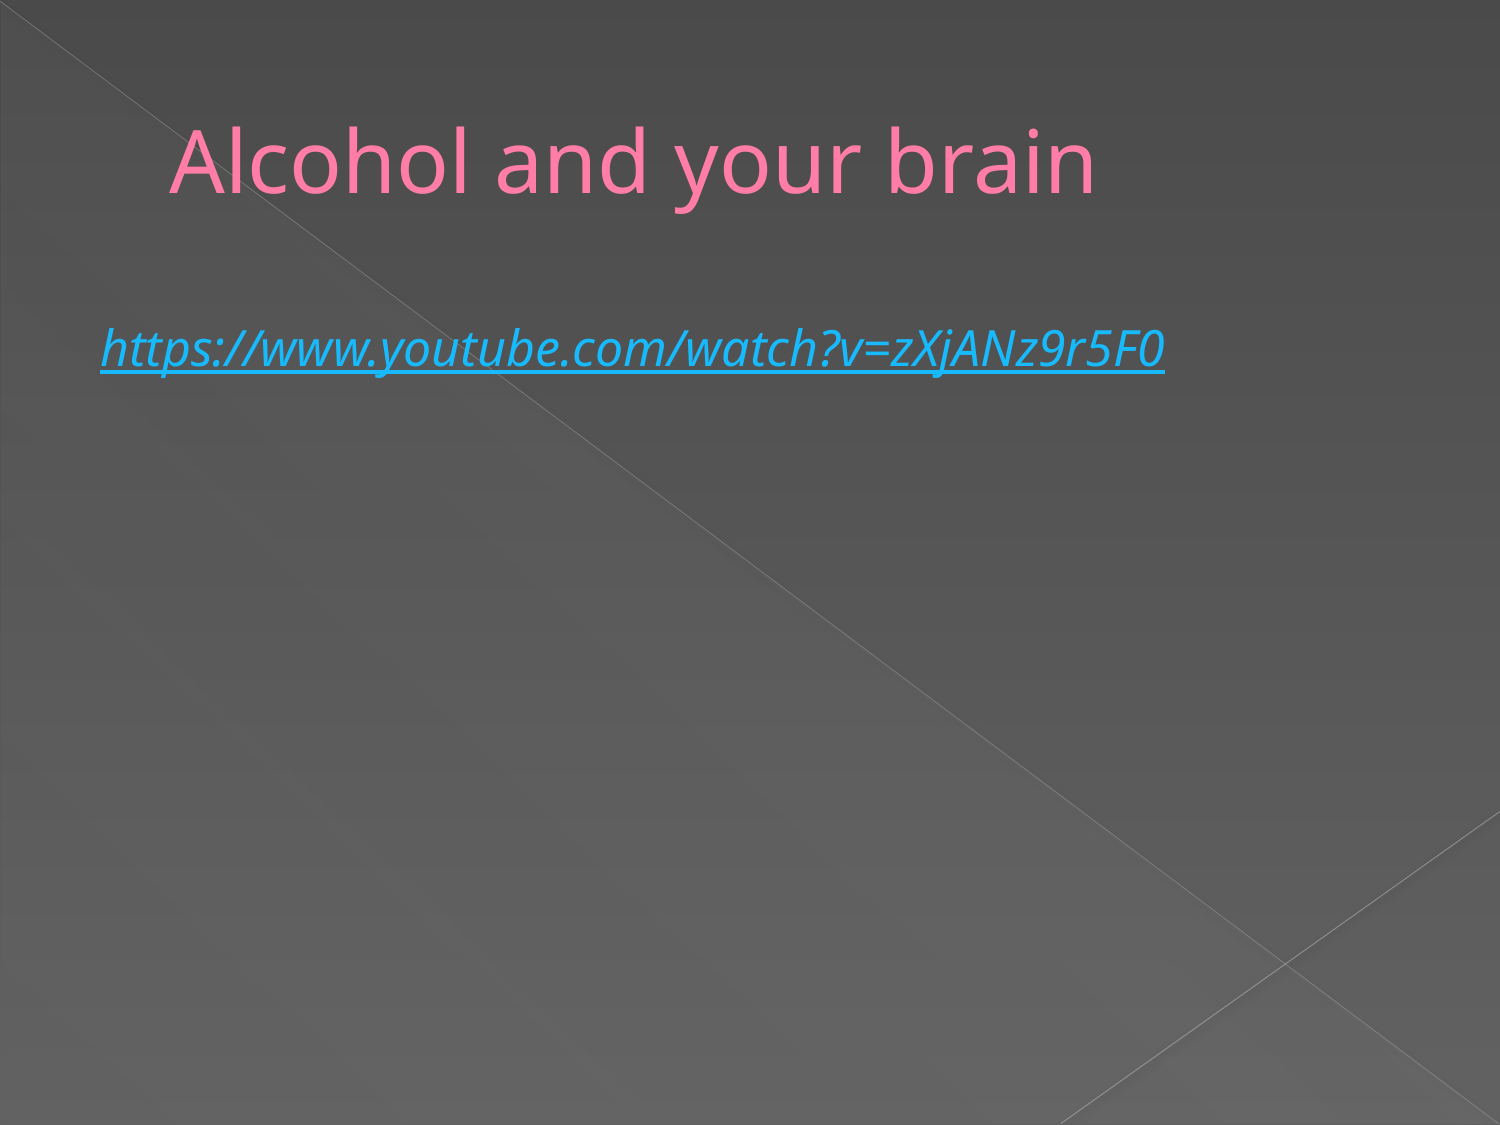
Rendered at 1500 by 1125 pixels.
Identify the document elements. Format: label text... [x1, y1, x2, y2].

list https://www.youtube.com/watch?v=zXjANz9r5F0 [75, 308, 1425, 1059]
title Alcohol and your brain [75, 43, 1425, 274]
